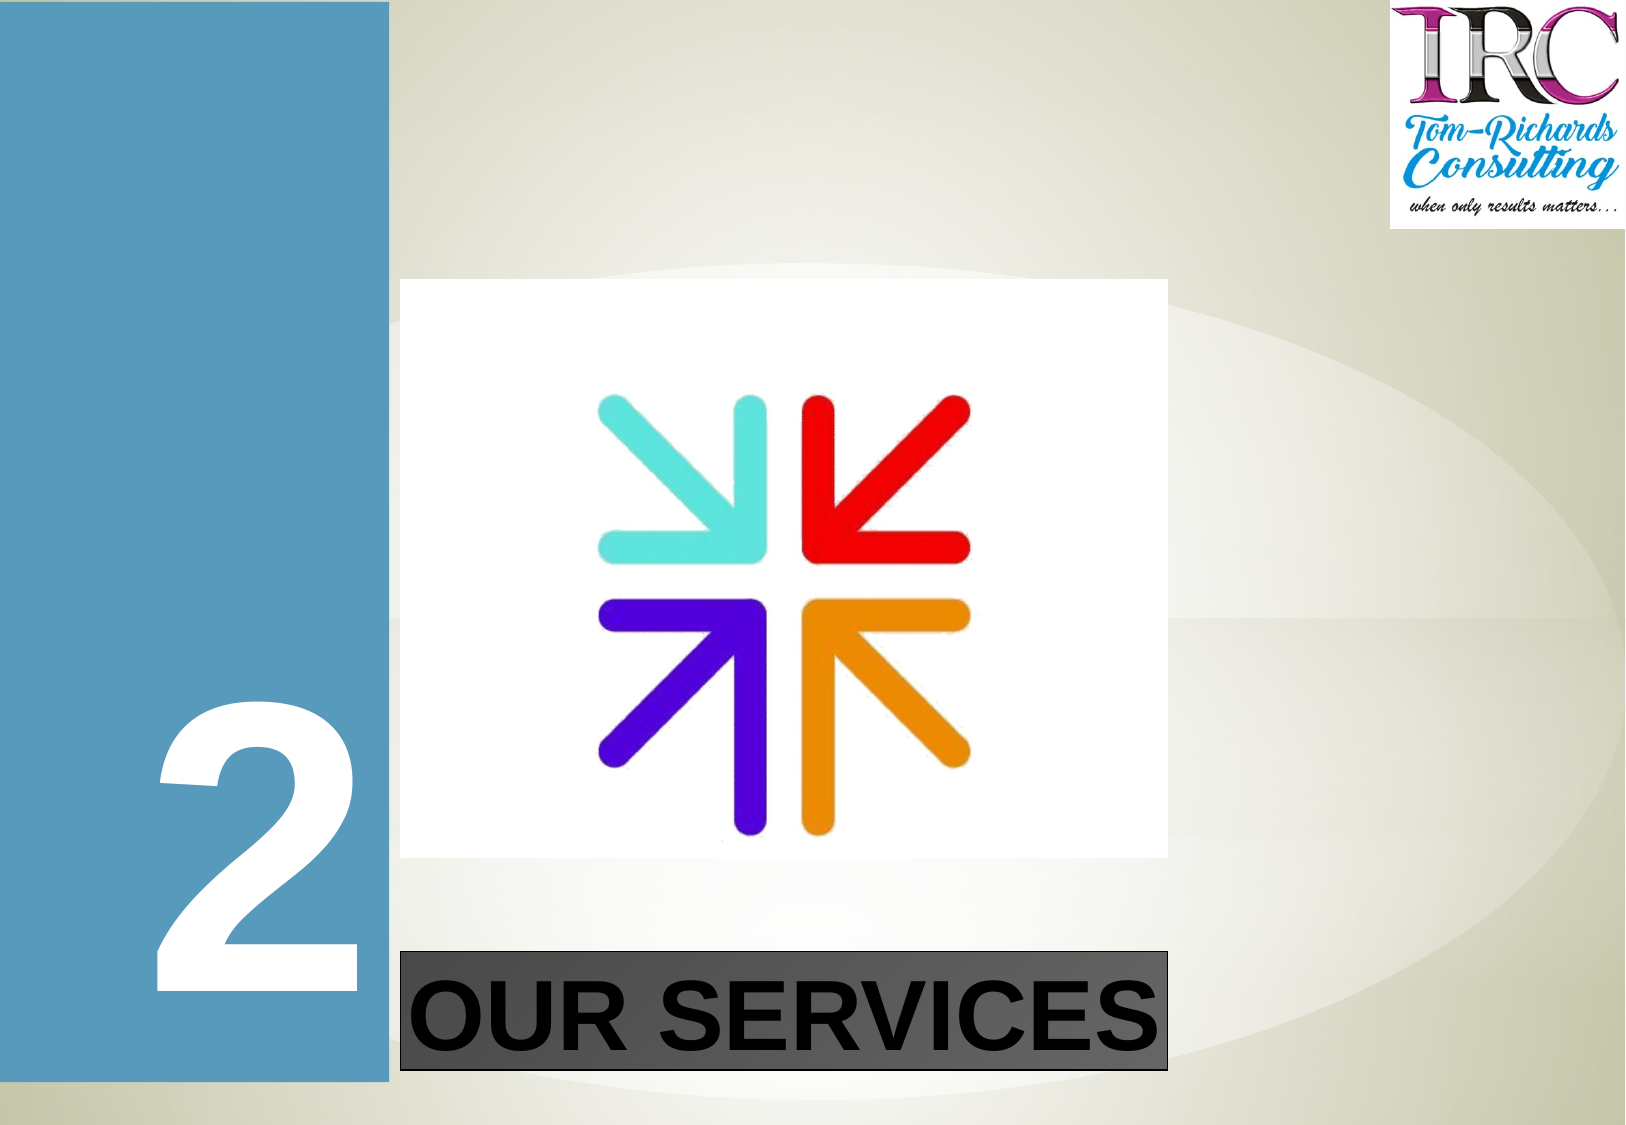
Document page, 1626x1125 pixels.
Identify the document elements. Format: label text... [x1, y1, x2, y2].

picture [400, 279, 1168, 858]
text_box OUR SERVICES [400, 951, 1168, 1071]
picture [1390, 0, 1625, 229]
text_box 2 [0, 1, 390, 1083]
